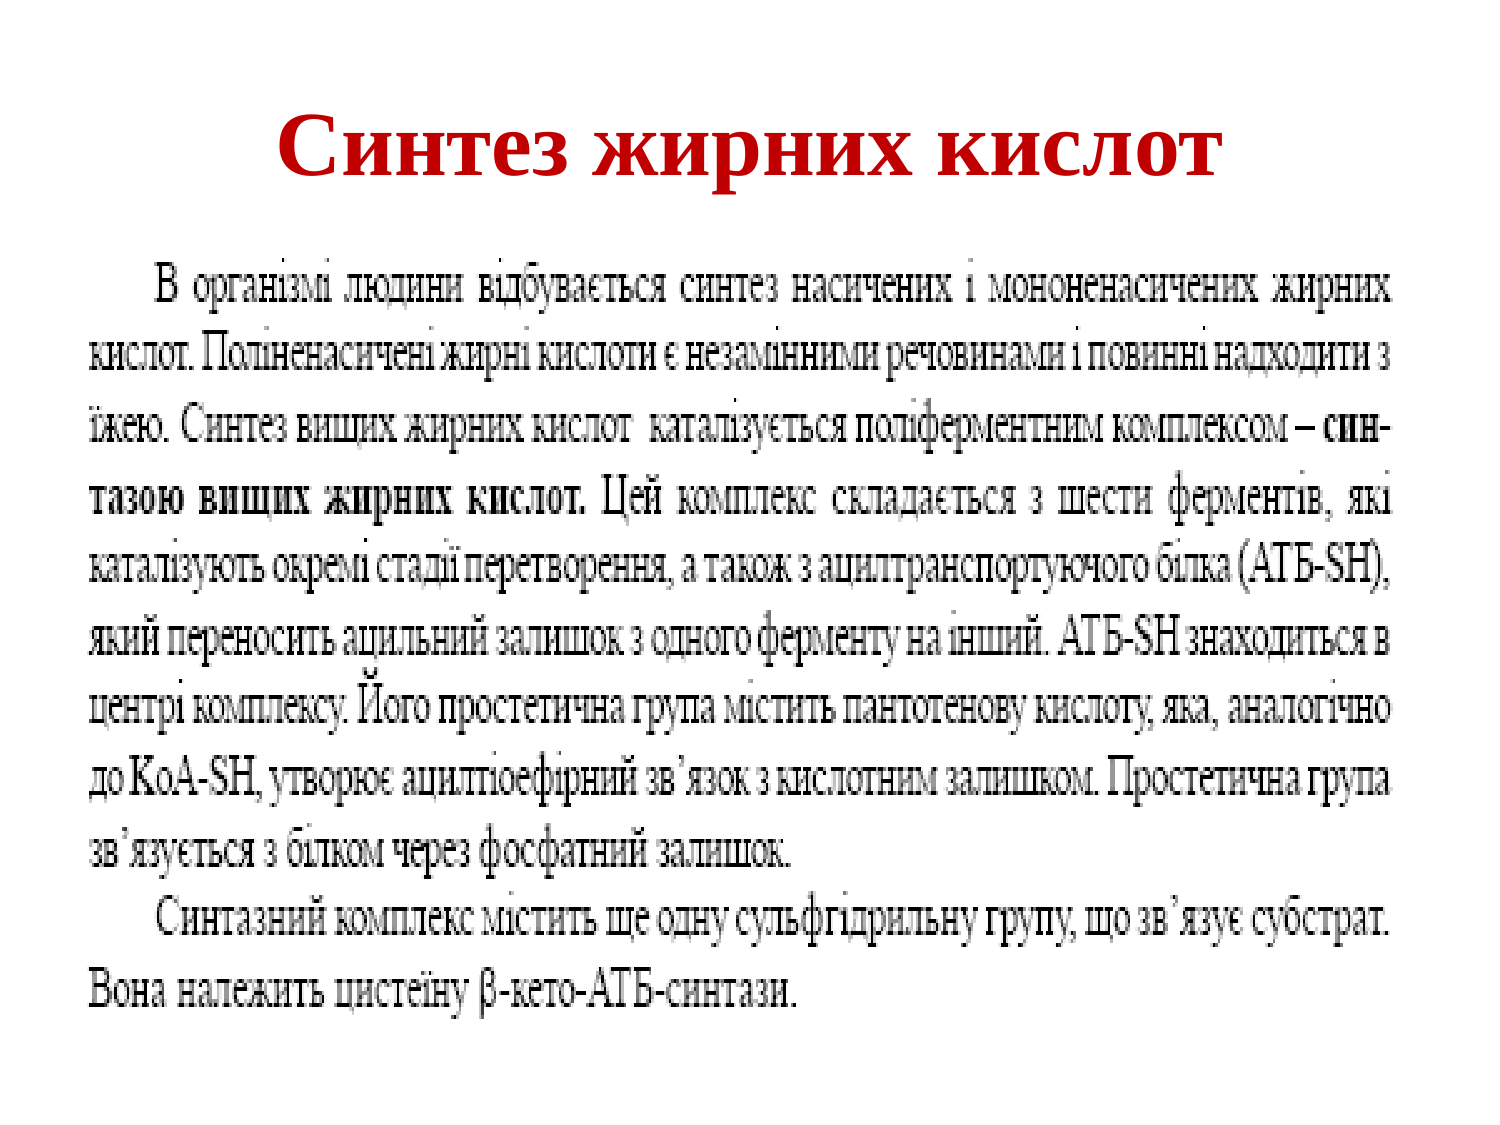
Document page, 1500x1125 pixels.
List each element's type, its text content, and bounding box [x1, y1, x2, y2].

title Синтез жирних кислот [75, 45, 1425, 233]
picture [70, 245, 1419, 1032]
